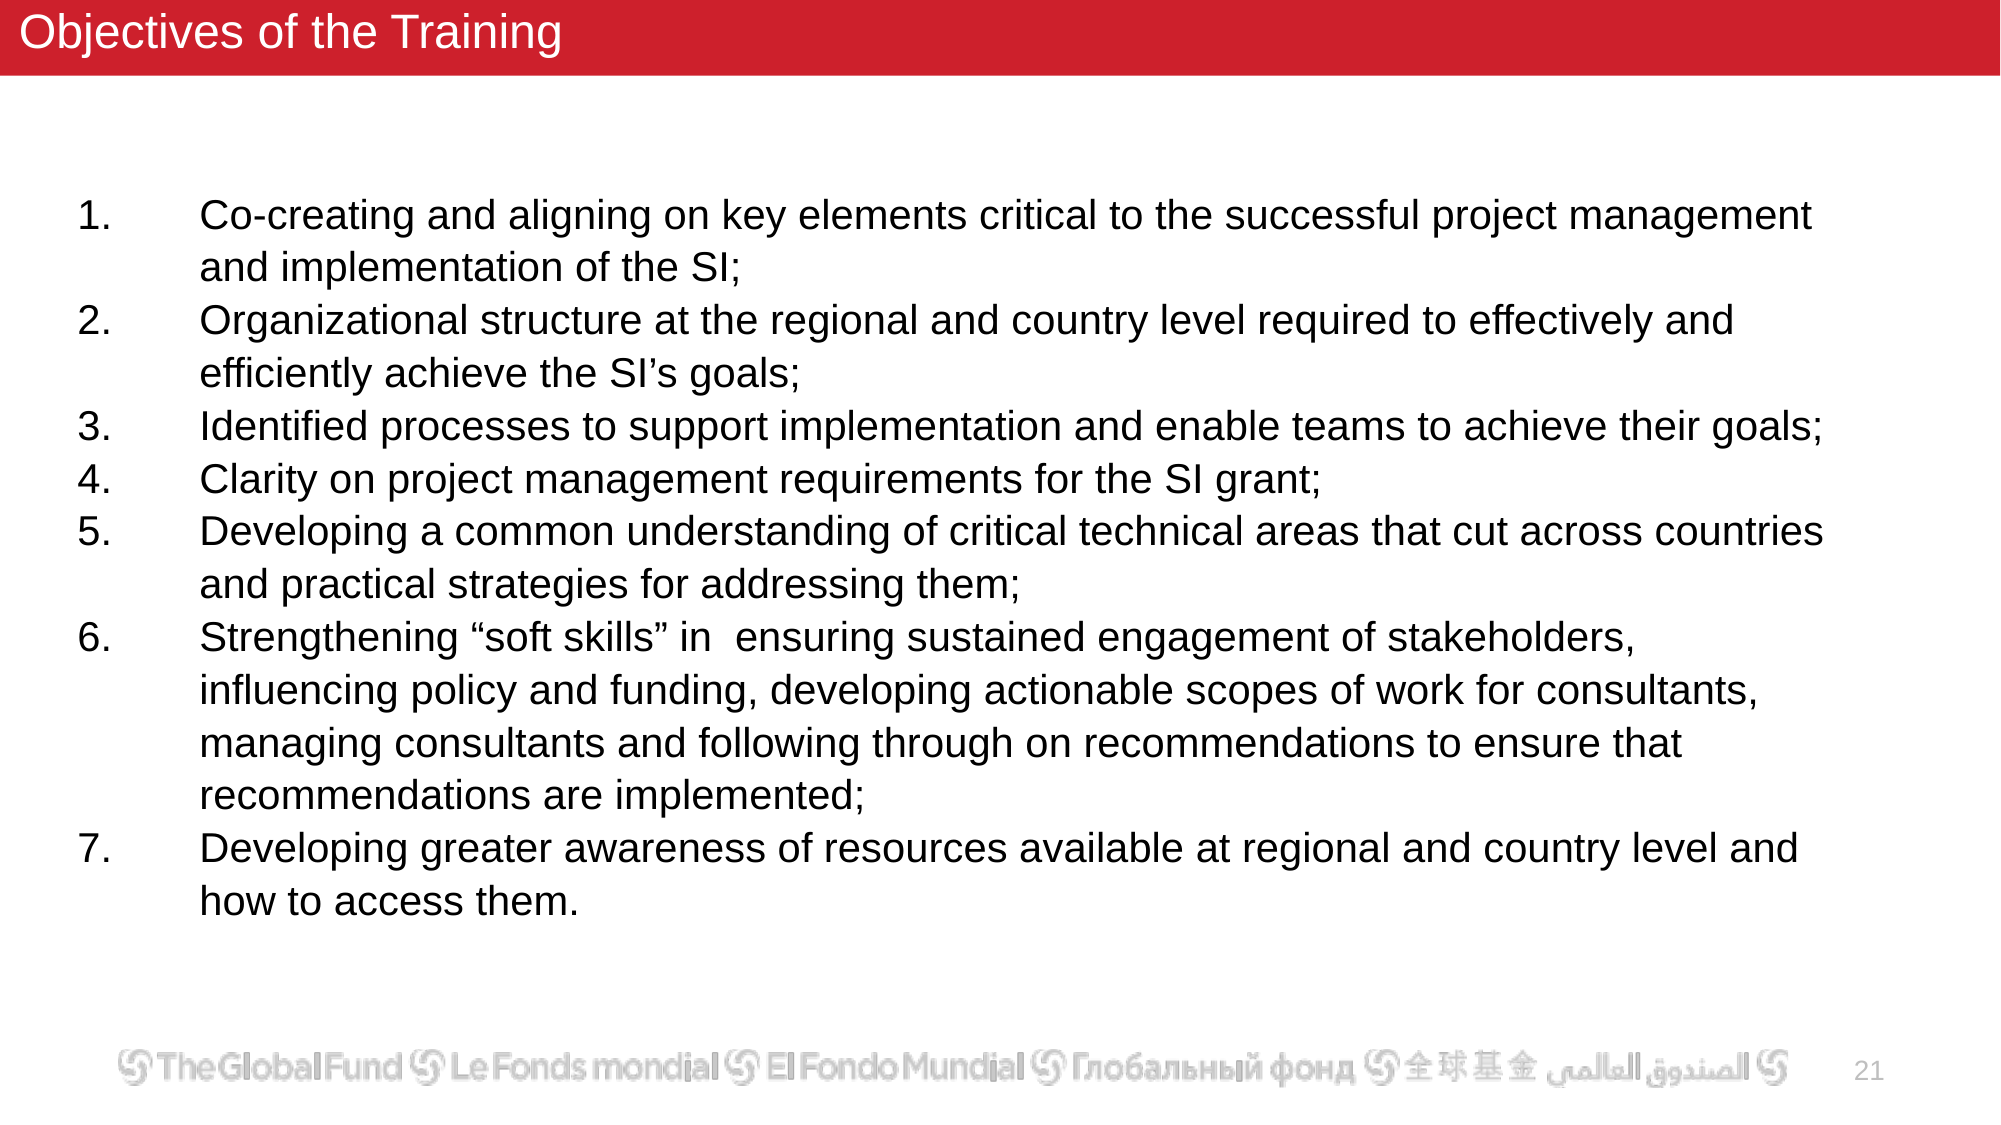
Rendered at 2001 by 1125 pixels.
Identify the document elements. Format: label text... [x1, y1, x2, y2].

title Objectives of the Training [18, 0, 1783, 67]
list Co-creating and aligning on key elements critical to the successful project management and implementation of the SI; Organizational structure at the regional and country level required to effectively and efficiently achieve the SI’s goals; Identified processes to support implementation and enable teams to achieve their goals; Clarity on project management requirements for the SI grant; Developing a common understanding of critical technical areas that cut across countries and practical strategies for addressing them; Strengthening “soft skills” in ensuring sustained engagement of stakeholders, influencing policy and funding, developing actionable scopes of work for consultants, managing consultants and following through on recommendations to ensure that recommendations are implemented; Developing greater awareness of resources available at regional and country level and how to access them. [77, 184, 1842, 941]
slide_number 21 [1433, 1039, 1900, 1099]
